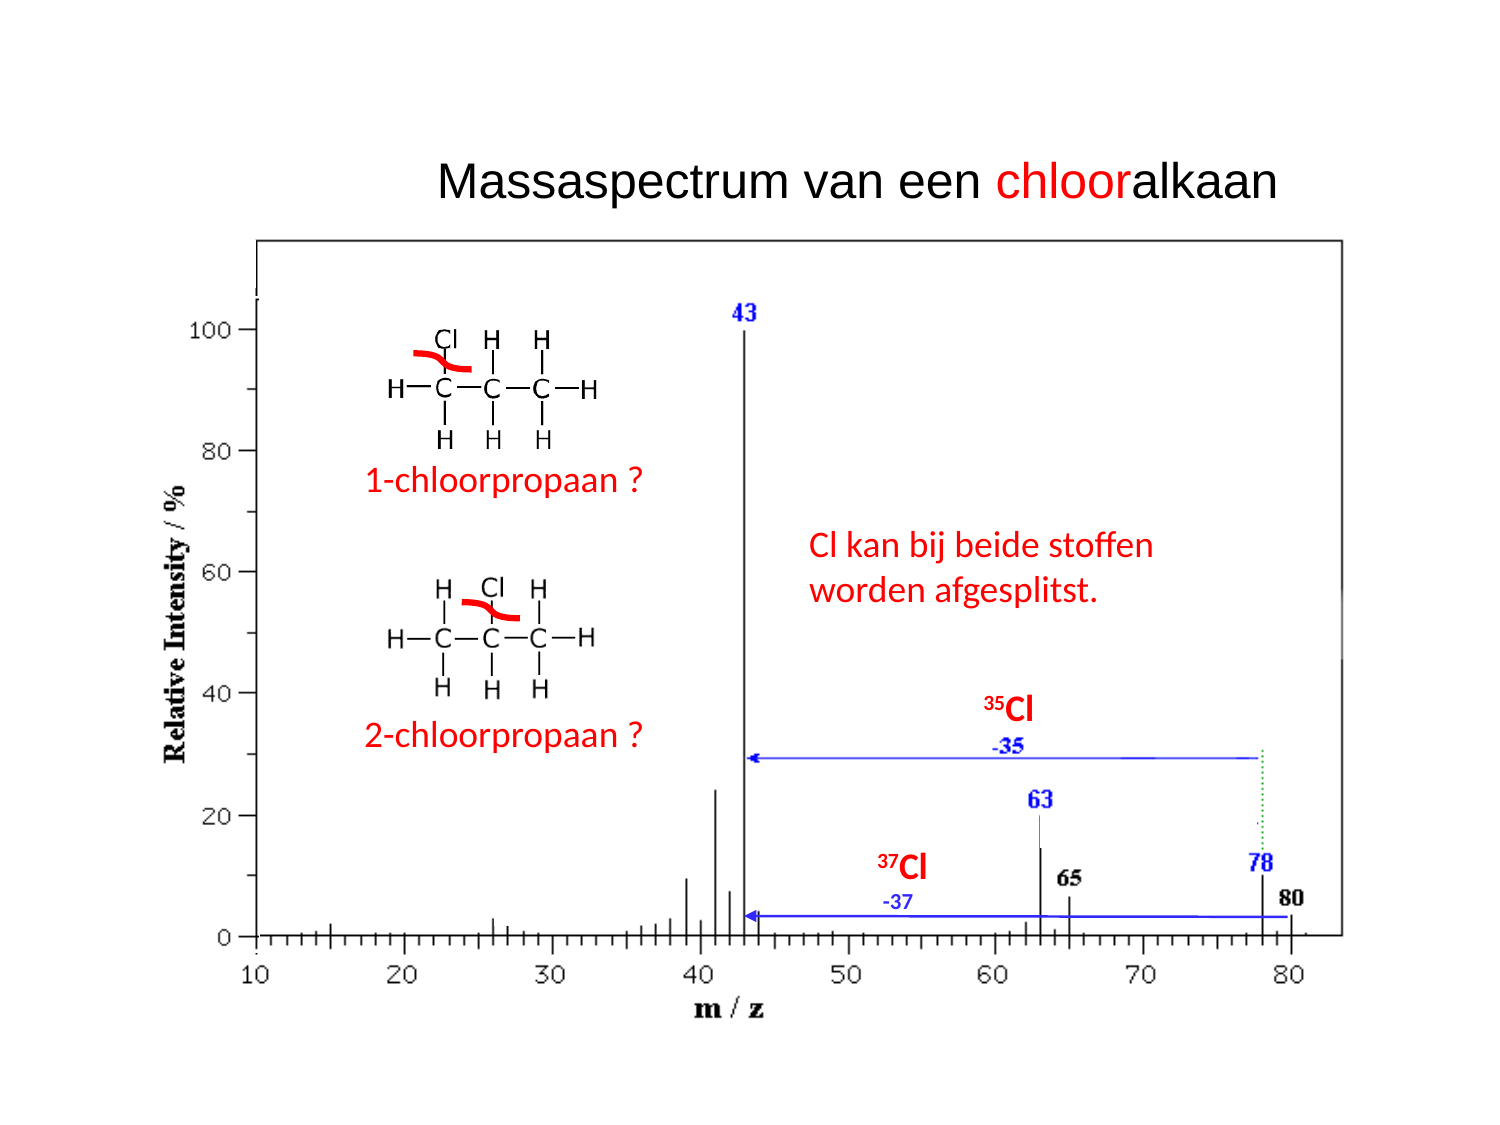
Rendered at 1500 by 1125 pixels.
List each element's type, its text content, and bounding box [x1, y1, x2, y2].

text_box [143, 224, 1356, 1020]
text_box Massaspectrum van een chlooralkaan [422, 140, 1470, 216]
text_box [461, 602, 520, 619]
picture [375, 323, 606, 458]
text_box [413, 353, 472, 370]
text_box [154, 241, 259, 952]
picture [380, 572, 606, 708]
